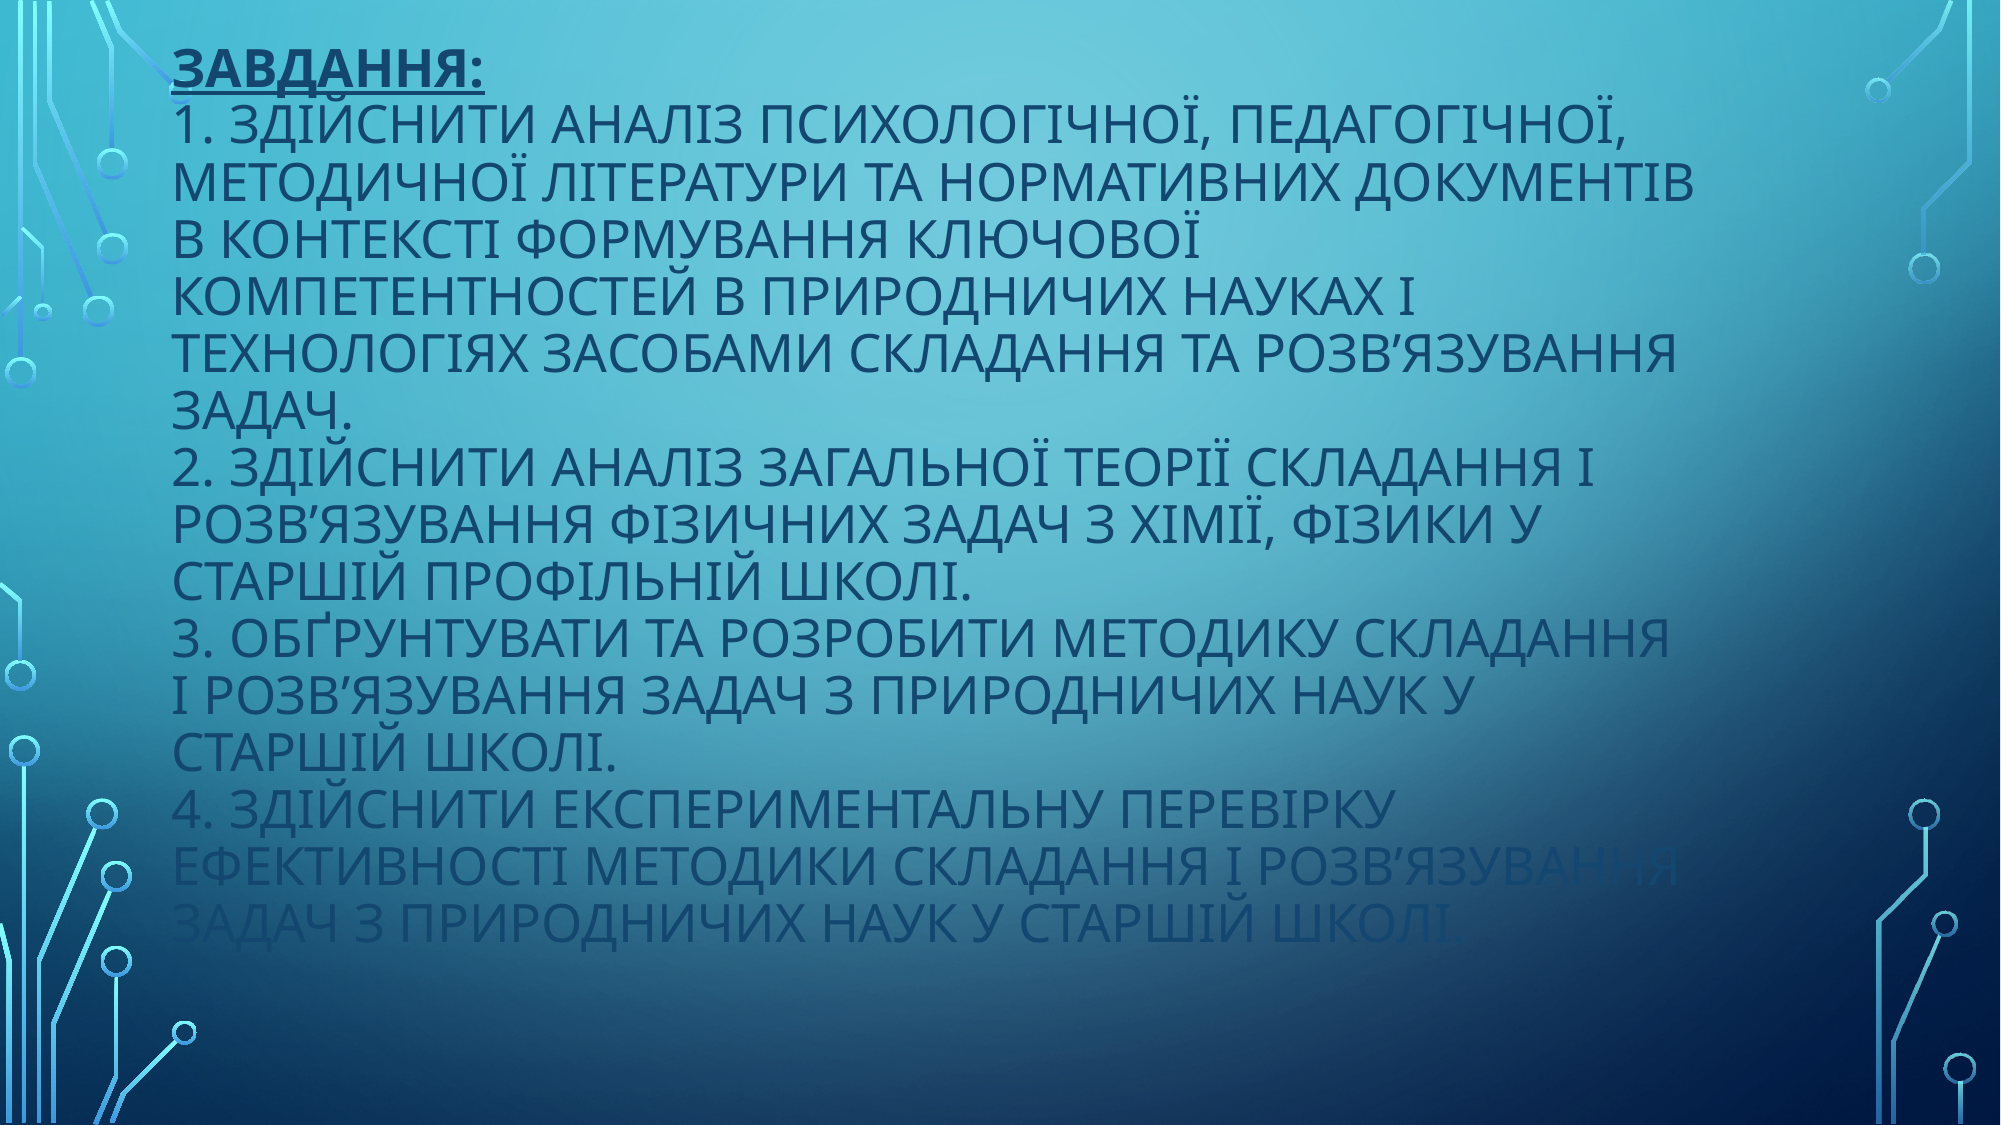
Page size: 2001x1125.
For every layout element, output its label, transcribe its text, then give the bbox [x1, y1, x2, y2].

title Завдання: 1. Здійснити аналіз психологічної, педагогічної, методичної літератури та нормативних документів в контексті формування ключової компетентностей в природничих науках і технологіях засобами складання та розв’язування задач. 2. Здійснити аналіз загальної теорії складання і розв’язування фізичних задач з хімії, фізики у старшій профільній школі. 3. Обґрунтувати та розробити методику складання і розв’язування задач з природничих наук у старшій школі. 4. Здійснити експериментальну перевірку ефективності методики складання і розв’язування задач з природничих наук у старшій школі. [156, 27, 1713, 1042]
